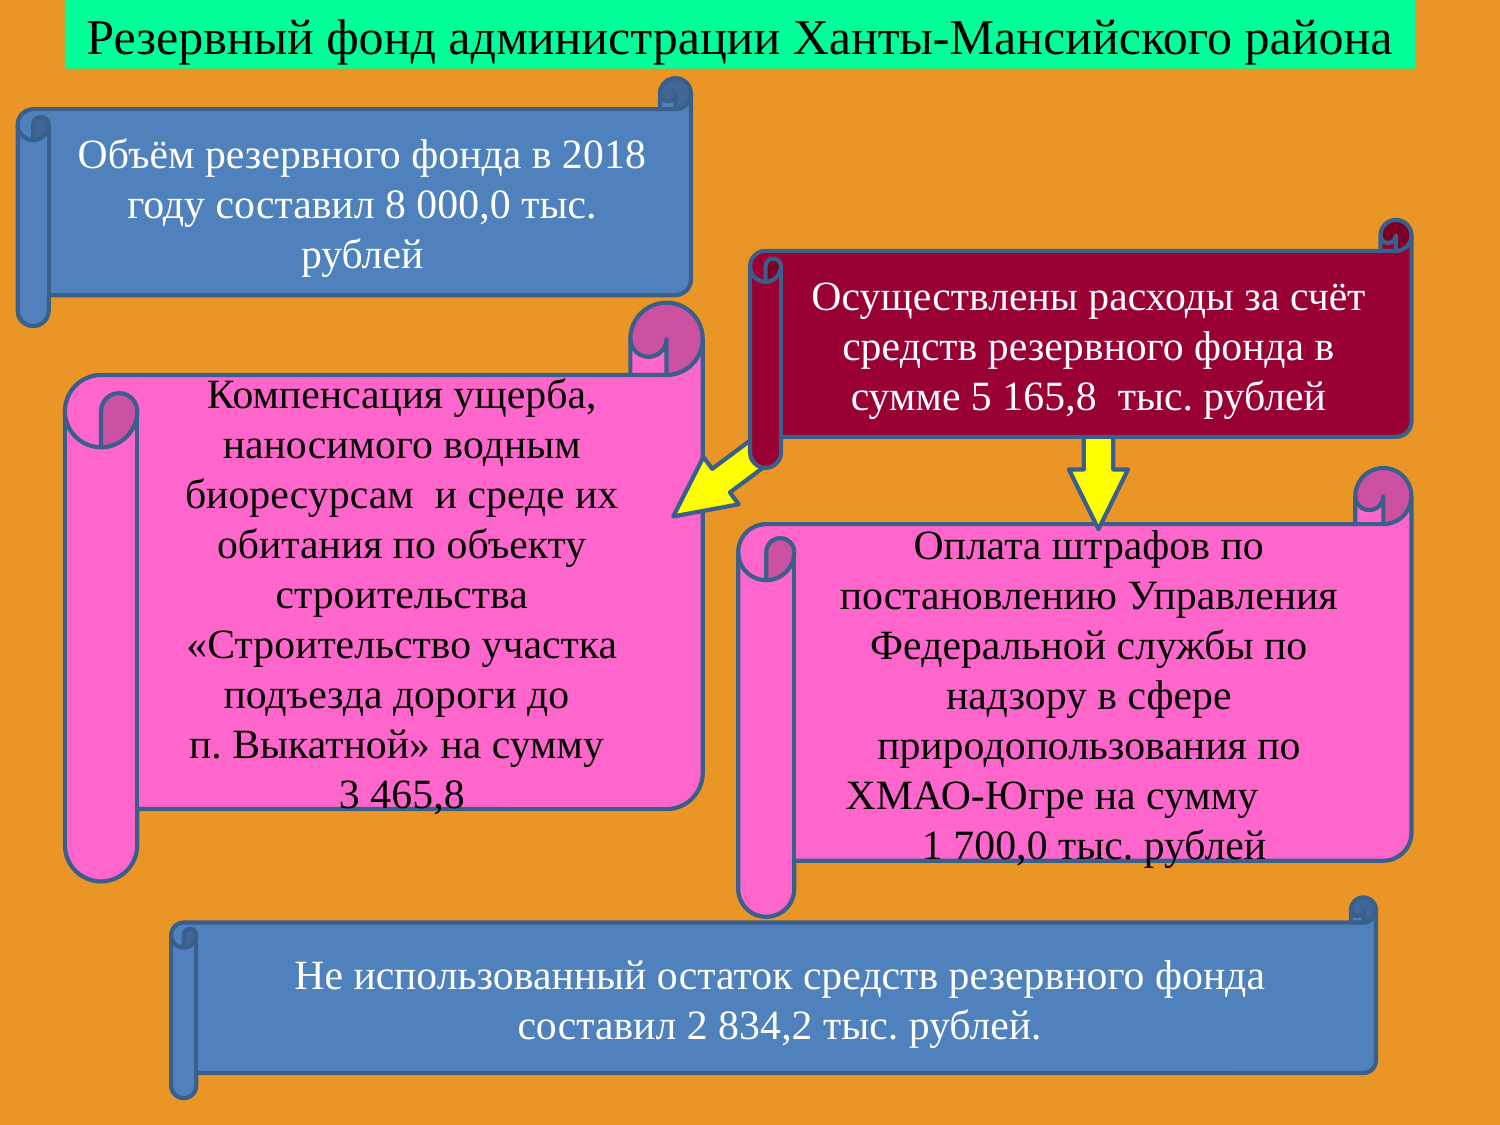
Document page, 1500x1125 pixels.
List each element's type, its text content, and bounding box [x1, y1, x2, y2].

text_box Объём резервного фонда в 2018 году составил 8 000,0 тыс. рублей [15, 76, 694, 329]
text_box [1067, 439, 1130, 532]
text_box Осуществлены расходы за счёт средств резервного фонда в сумме 5 165,8 тыс. рублей [747, 217, 1414, 470]
text_box [671, 440, 764, 519]
text_box Не использованный остаток средств резервного фонда составил 2 834,2 тыс. рублей. [169, 895, 1379, 1101]
text_box Оплата штрафов по постановлению Управления Федеральной службы по надзору в сфере природопользования по ХМАО-Югре на сумму 1 700,0 тыс. рублей [736, 465, 1414, 919]
text_box Компенсация ущерба, наносимого водным биоресурсам и среде их обитания по объекту строительства «Строительство участка подъезда дороги до п. Выкатной» на сумму 3 465,8 [62, 300, 705, 884]
title Резервный фонд администрации Ханты-Мансийского района [64, 0, 1415, 69]
